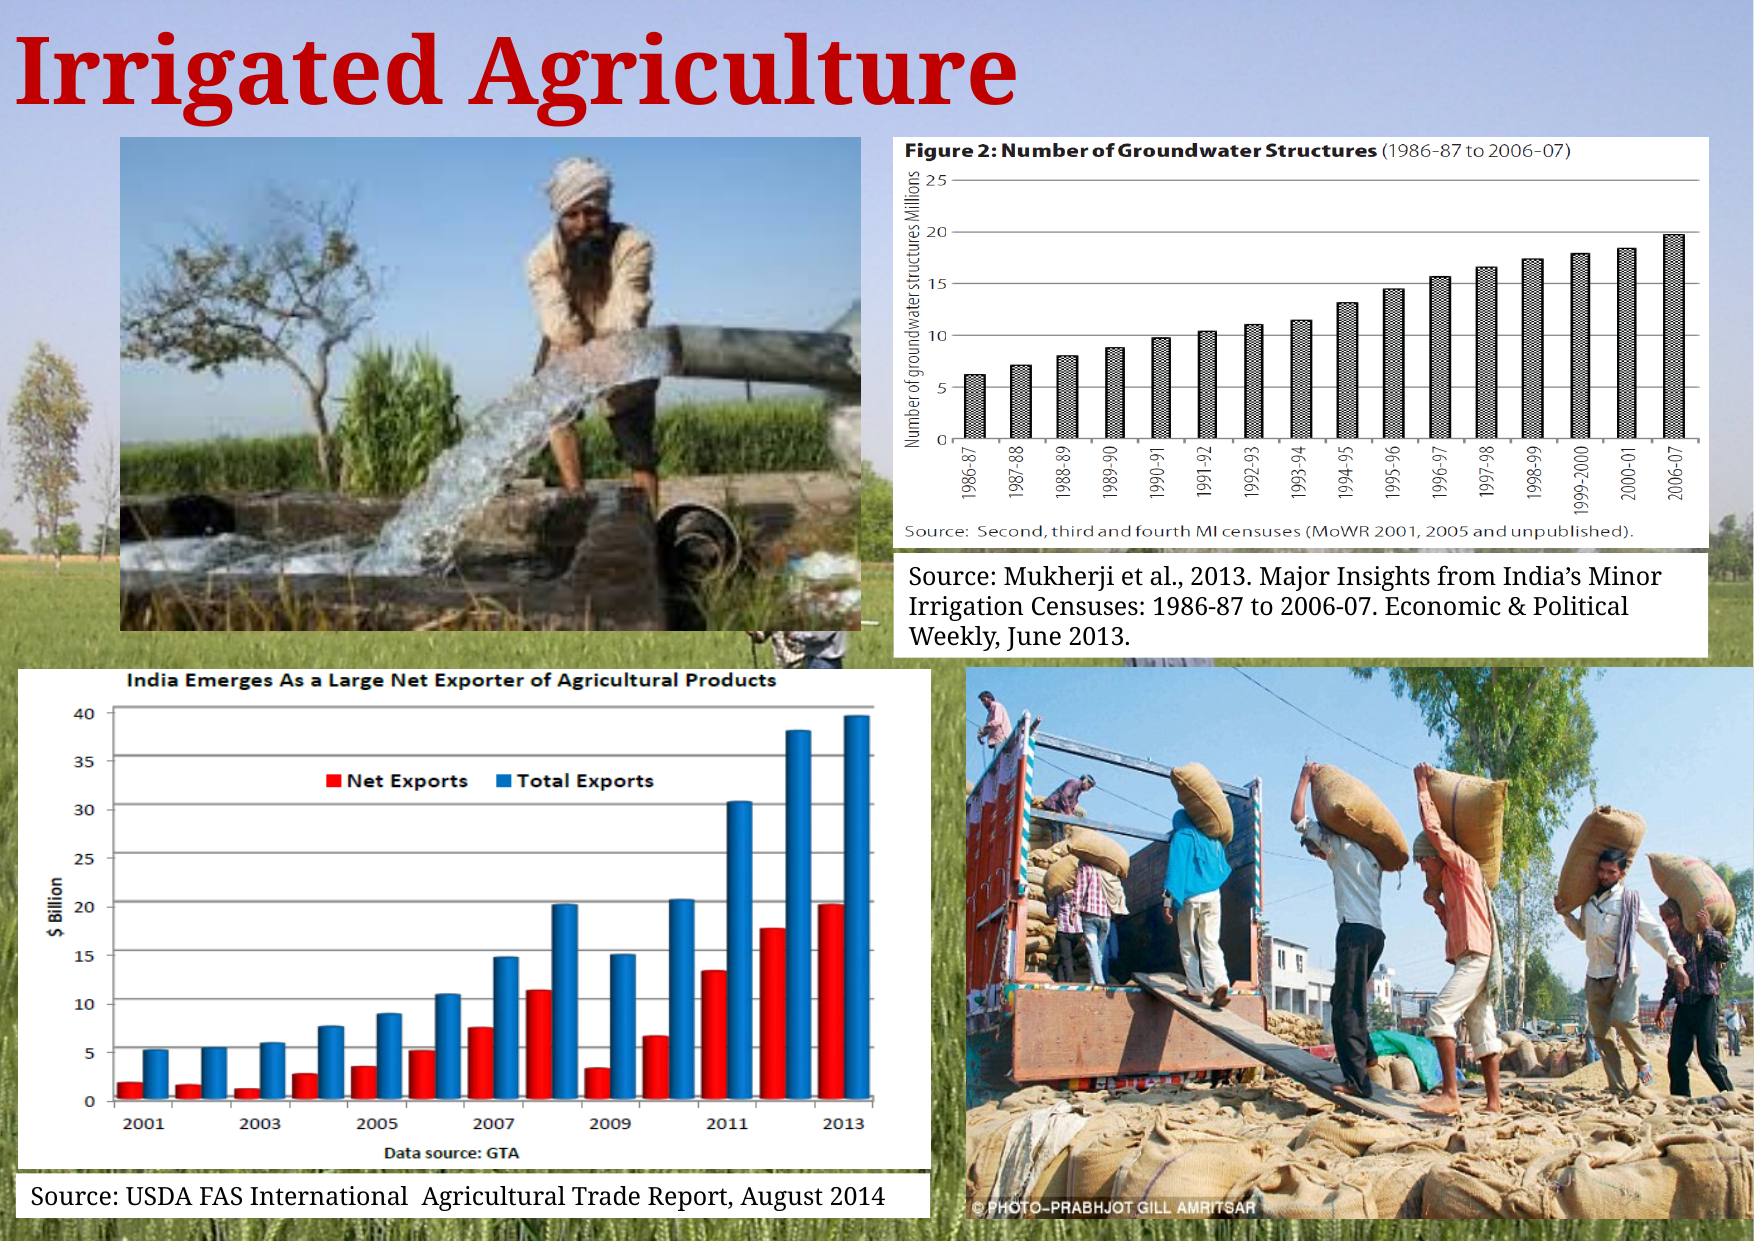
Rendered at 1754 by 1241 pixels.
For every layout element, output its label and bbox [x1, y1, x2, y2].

text_box [120, 137, 1709, 631]
text_box [15, 667, 1754, 1219]
picture [0, 0, 1754, 1241]
